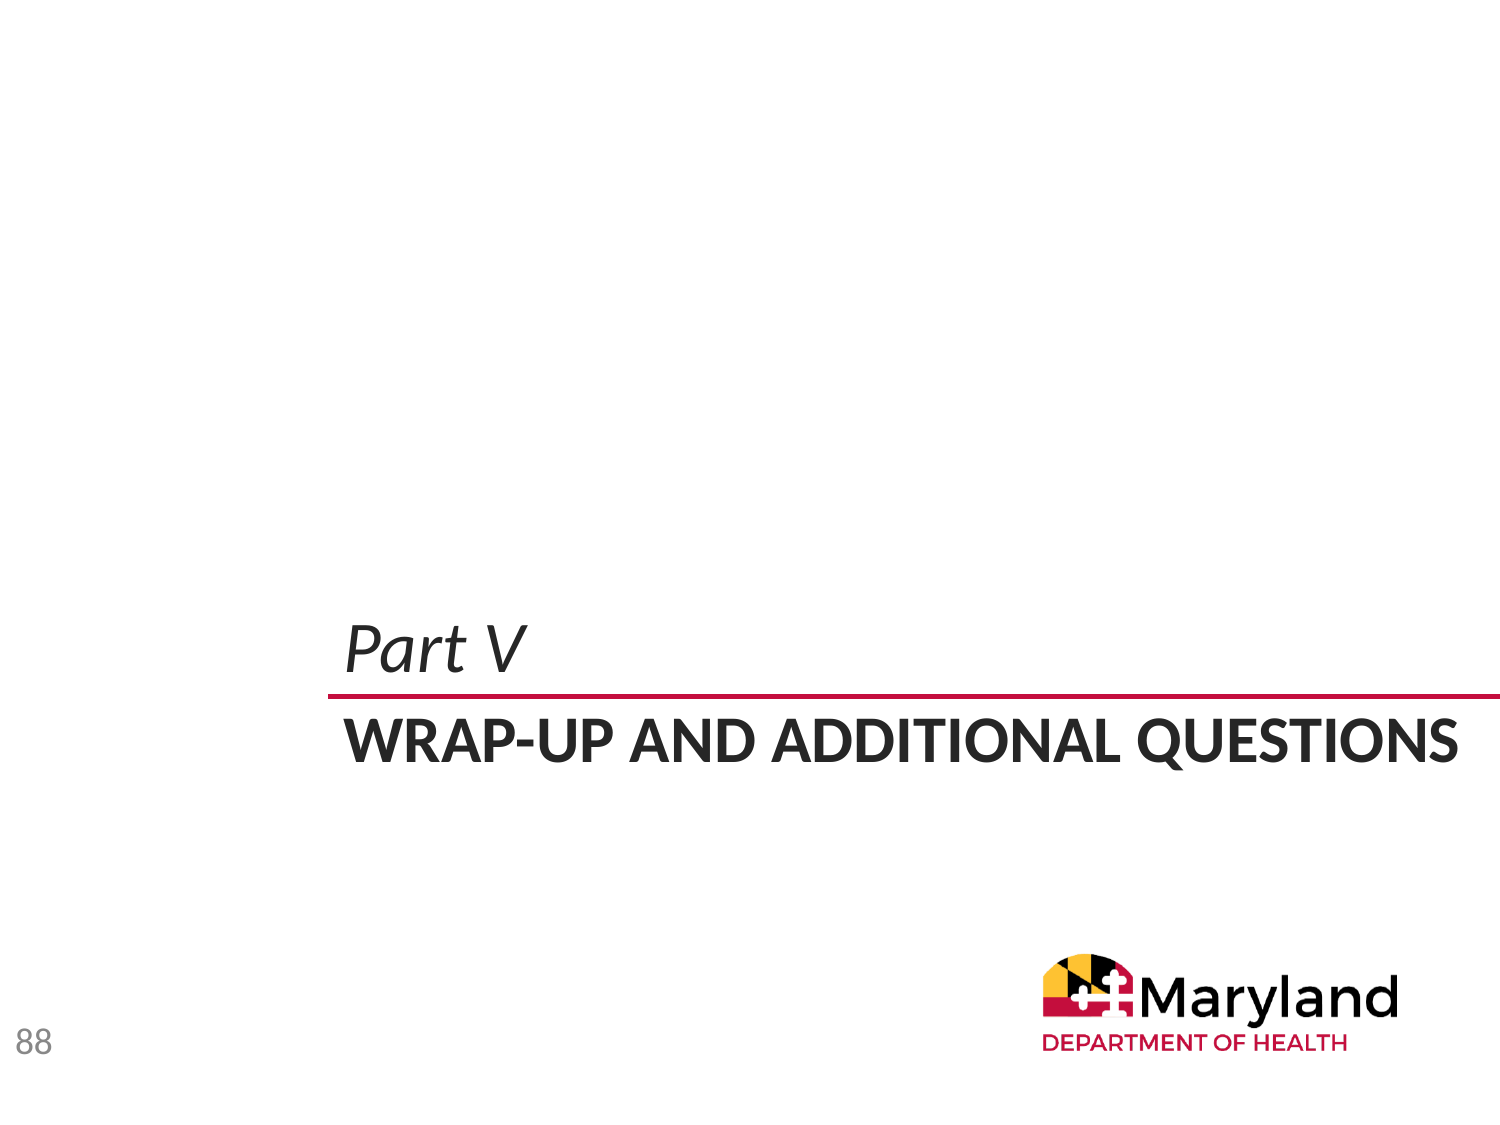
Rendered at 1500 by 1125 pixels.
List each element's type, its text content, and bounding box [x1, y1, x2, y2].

picture [1034, 945, 1397, 1051]
slide_number 88 [0, 1009, 82, 1070]
list Part V [328, 601, 1500, 682]
list WRAP-UP AND ADDITIONAL QUESTIONS [328, 696, 1500, 851]
